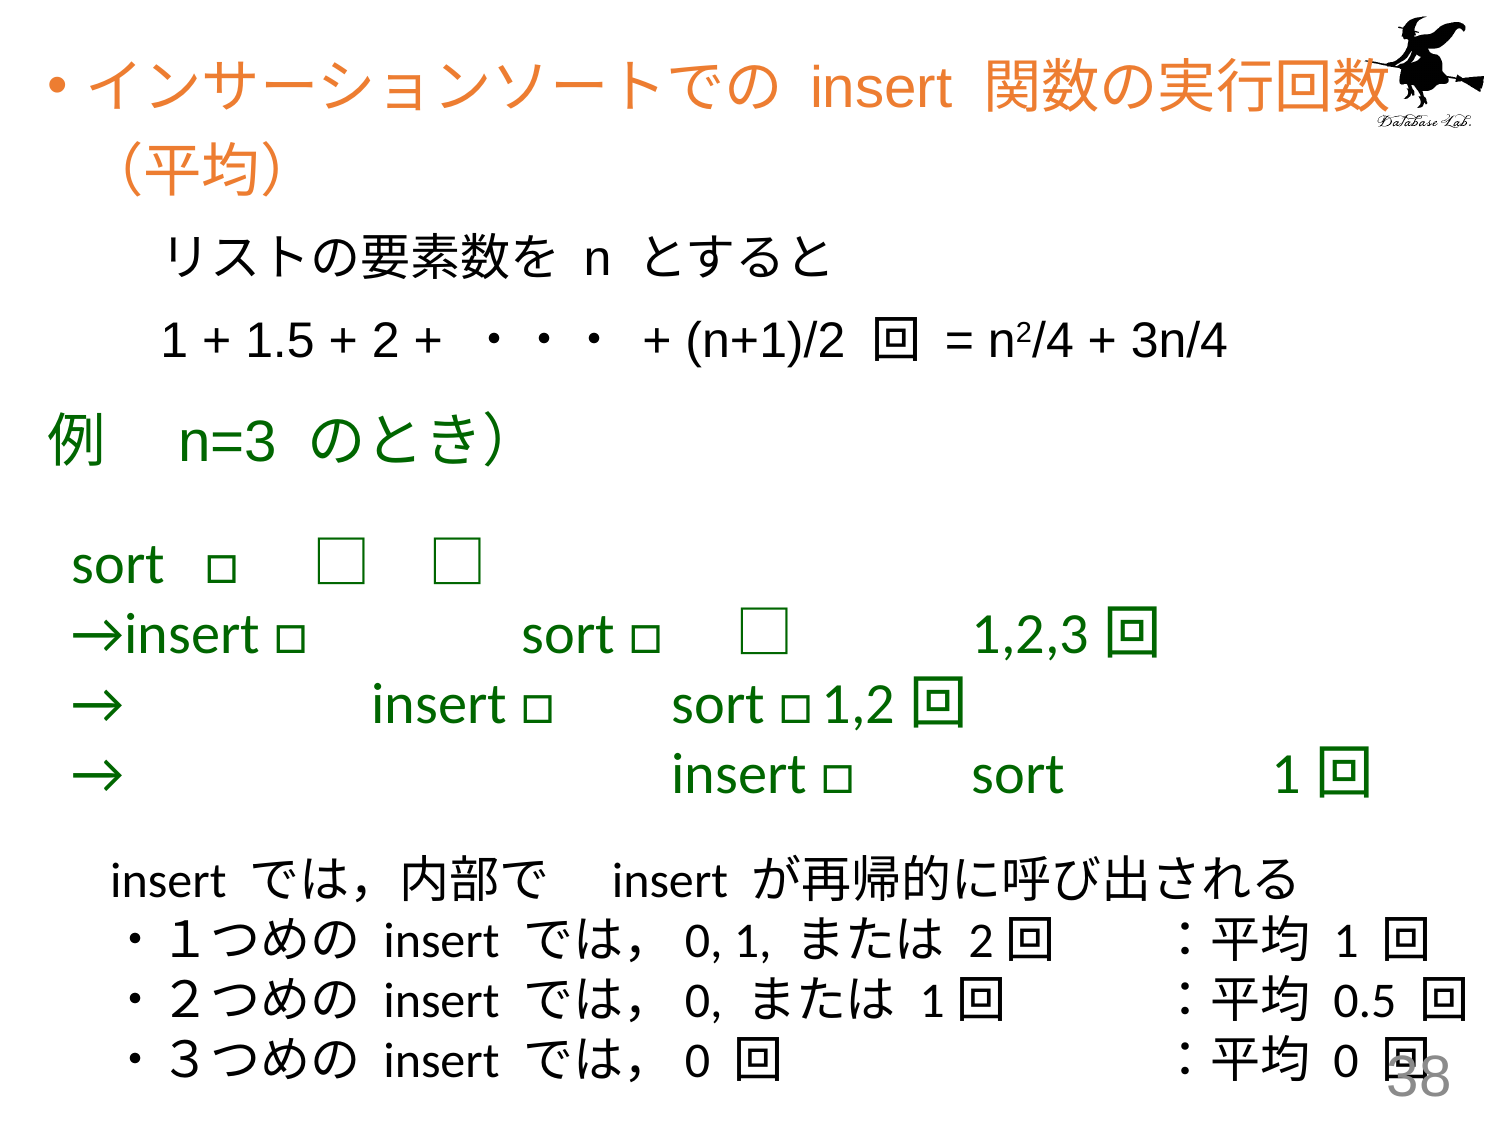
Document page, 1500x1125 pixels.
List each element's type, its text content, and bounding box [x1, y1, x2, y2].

picture [1362, 14, 1486, 130]
text_box insert では，内部で insert が再帰的に呼び出される ・１つめの insert では，0, 1, または 2回 ：平均 1 回 ・２つめの insert では，0, または 1回 ：平均 0.5 回 ・３つめの insert では，0 回 ：平均 0 回 [95, 839, 1485, 1095]
slide_number 38 [1129, 1042, 1467, 1103]
list インサーションソートでの insert 関数の実行回数（平均） リストの要素数を n とすると 1 + 1.5 + 2 + ・・・ + (n+1)/2 回 = n2/4 + 3n/4 例 n=3 のとき） [32, 27, 1461, 1056]
text_box sort □ □ □ →insert □ sort □ □ 1,2,3回 → insert □ sort □ 1,2回 → insert □ sort 1回 [56, 517, 1468, 813]
